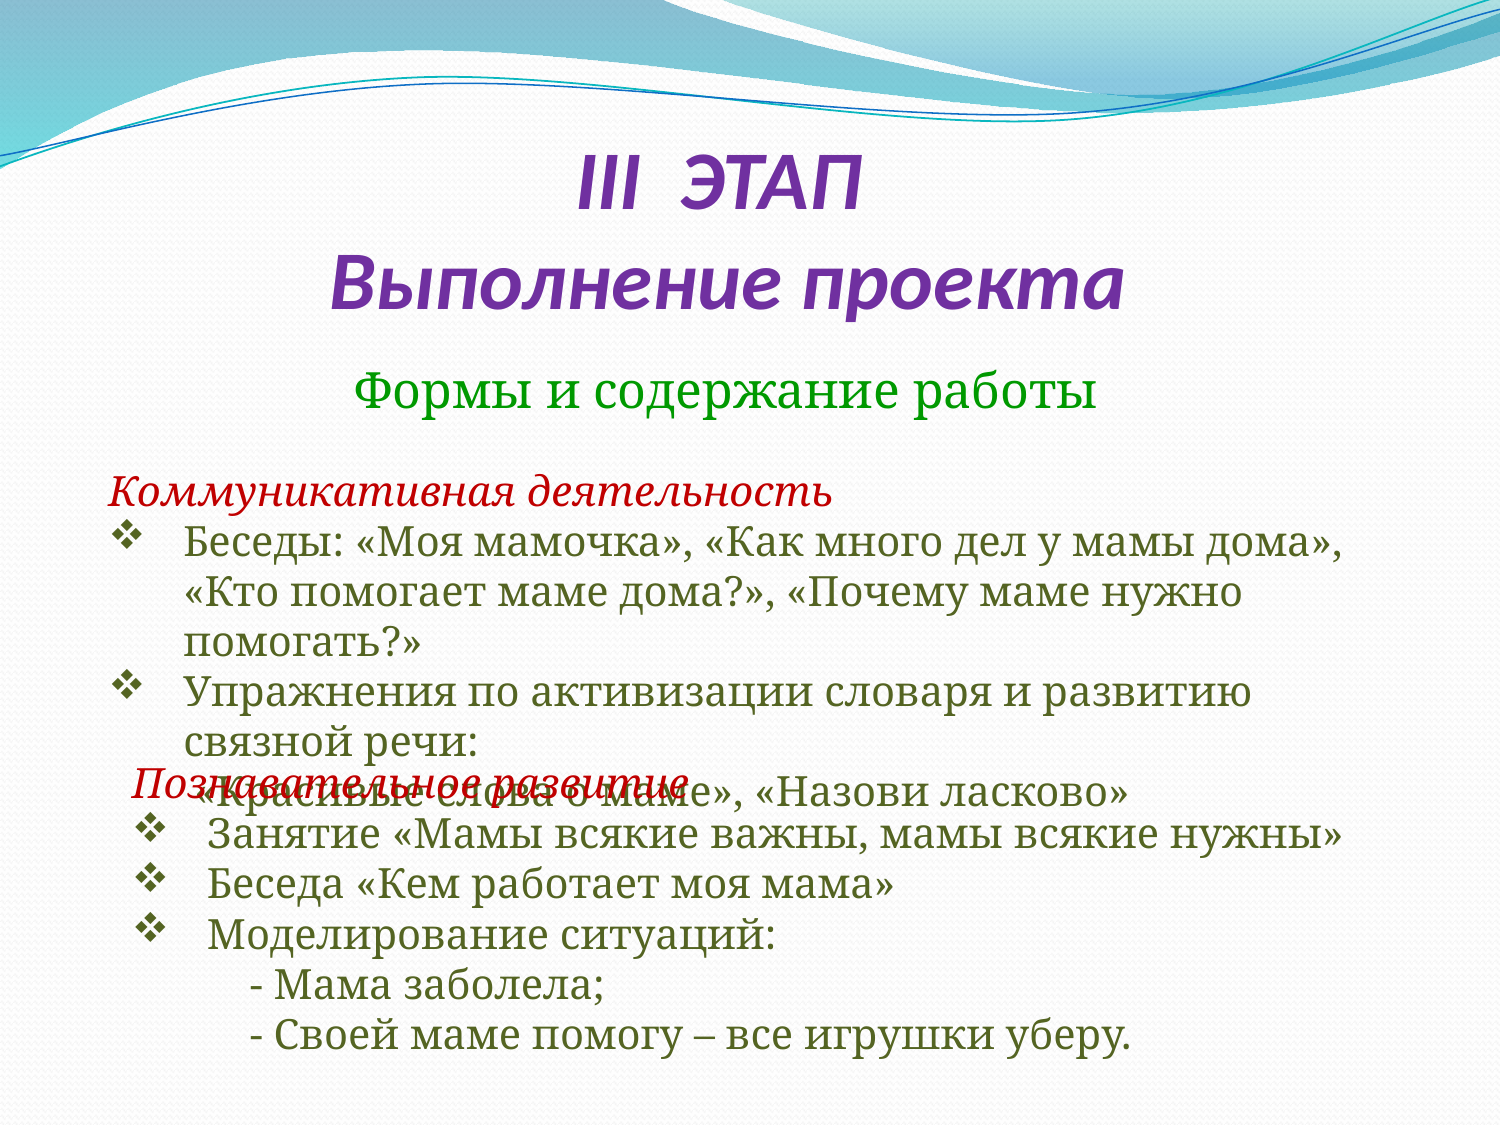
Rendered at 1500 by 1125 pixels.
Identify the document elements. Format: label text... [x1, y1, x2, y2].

text_box Познавательное развитие Занятие «Мамы всякие важны, мамы всякие нужны» Беседа «Кем работает моя мама» Моделирование ситуаций: - Мама заболела; - Своей маме помогу – все игрушки уберу. [117, 749, 1465, 1065]
title III ЭТАП Выполнение проекта [46, 234, 1410, 327]
text_box Формы и содержание работы [257, 351, 1196, 427]
text_box Коммуникативная деятельность Беседы: «Моя мамочка», «Как много дел у мамы дома», «Кто помогает маме дома?», «Почему маме нужно помогать?» Упражнения по активизации словаря и развитию связной речи: «Красивые слова о маме», «Назови ласково» [93, 457, 1442, 822]
